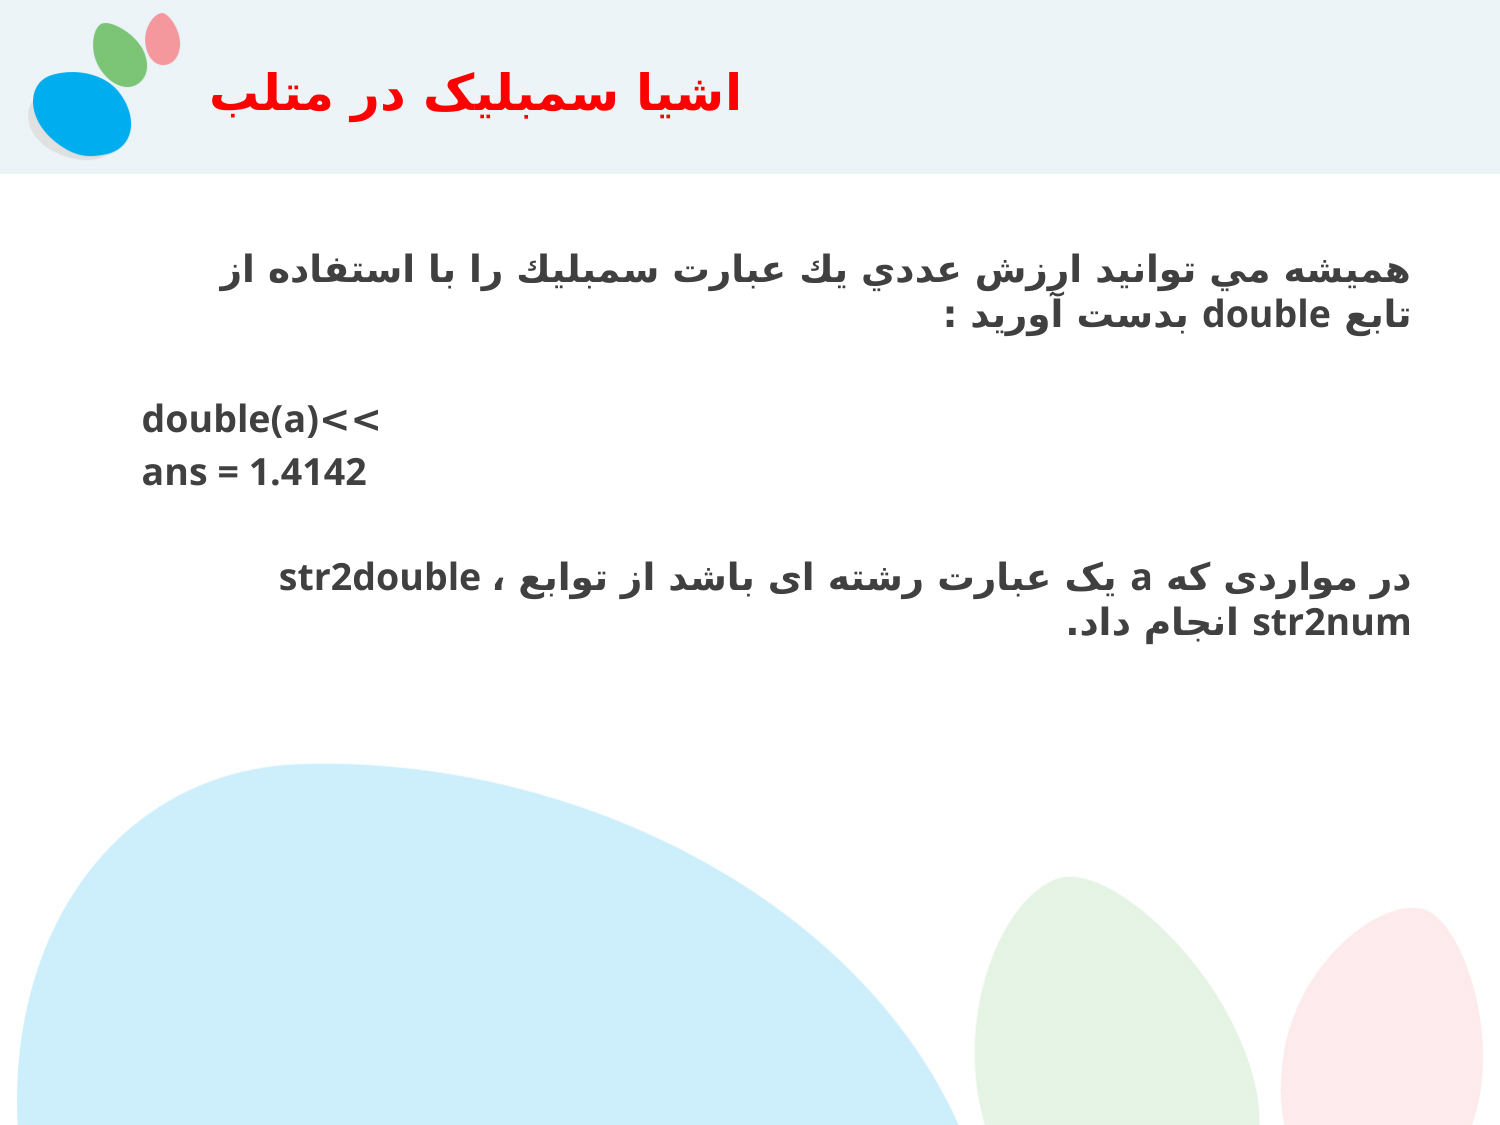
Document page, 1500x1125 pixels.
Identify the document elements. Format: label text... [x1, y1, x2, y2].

list هميشه مي توانيد ارزش عددي يك عبارت سمبليك را با استفاده از تابع double بدست آوريد : >>double(a) ans = 1.4142 در مواردی که a یک عبارت رشته ای باشد از توابع str2double ، str2num انجام داد. [76, 237, 1427, 965]
picture [0, 0, 1500, 1125]
title اشیا سمبلیک در متلب [194, 2, 1500, 179]
